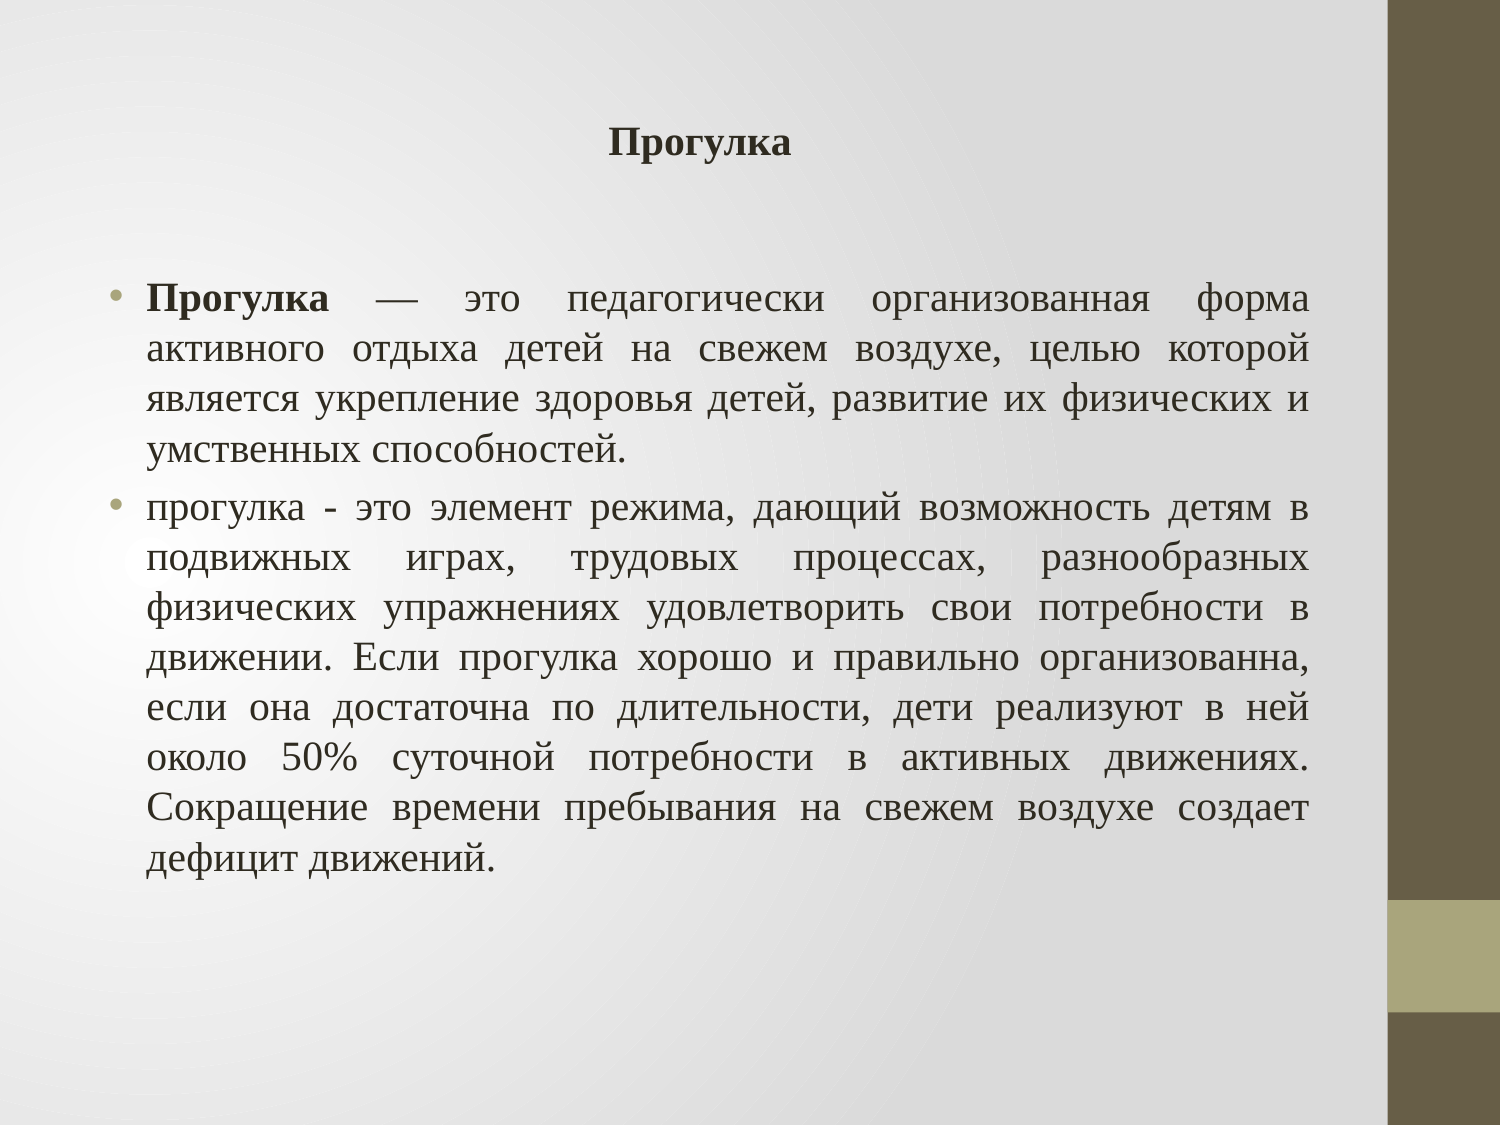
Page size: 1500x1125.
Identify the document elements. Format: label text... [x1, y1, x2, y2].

list Прогулка — это педагогически организованная форма активного отдыха детей на свежем воздухе, целью которой является укрепление здоровья детей, развитие их физических и умственных способностей. прогулка - это элемент режима, дающий возможность детям в подвижных играх, трудовых процессах, разнообразных физических упражнениях удовлетворить свои потребности в движении. Если прогулка хорошо и правильно организованна, если она достаточна по длительности, дети реализуют в ней около 50% суточной потребности в активных движениях. Сокращение времени пребывания на свежем воздухе создает дефицит движений. [75, 262, 1325, 1050]
title Прогулка [75, 45, 1325, 233]
